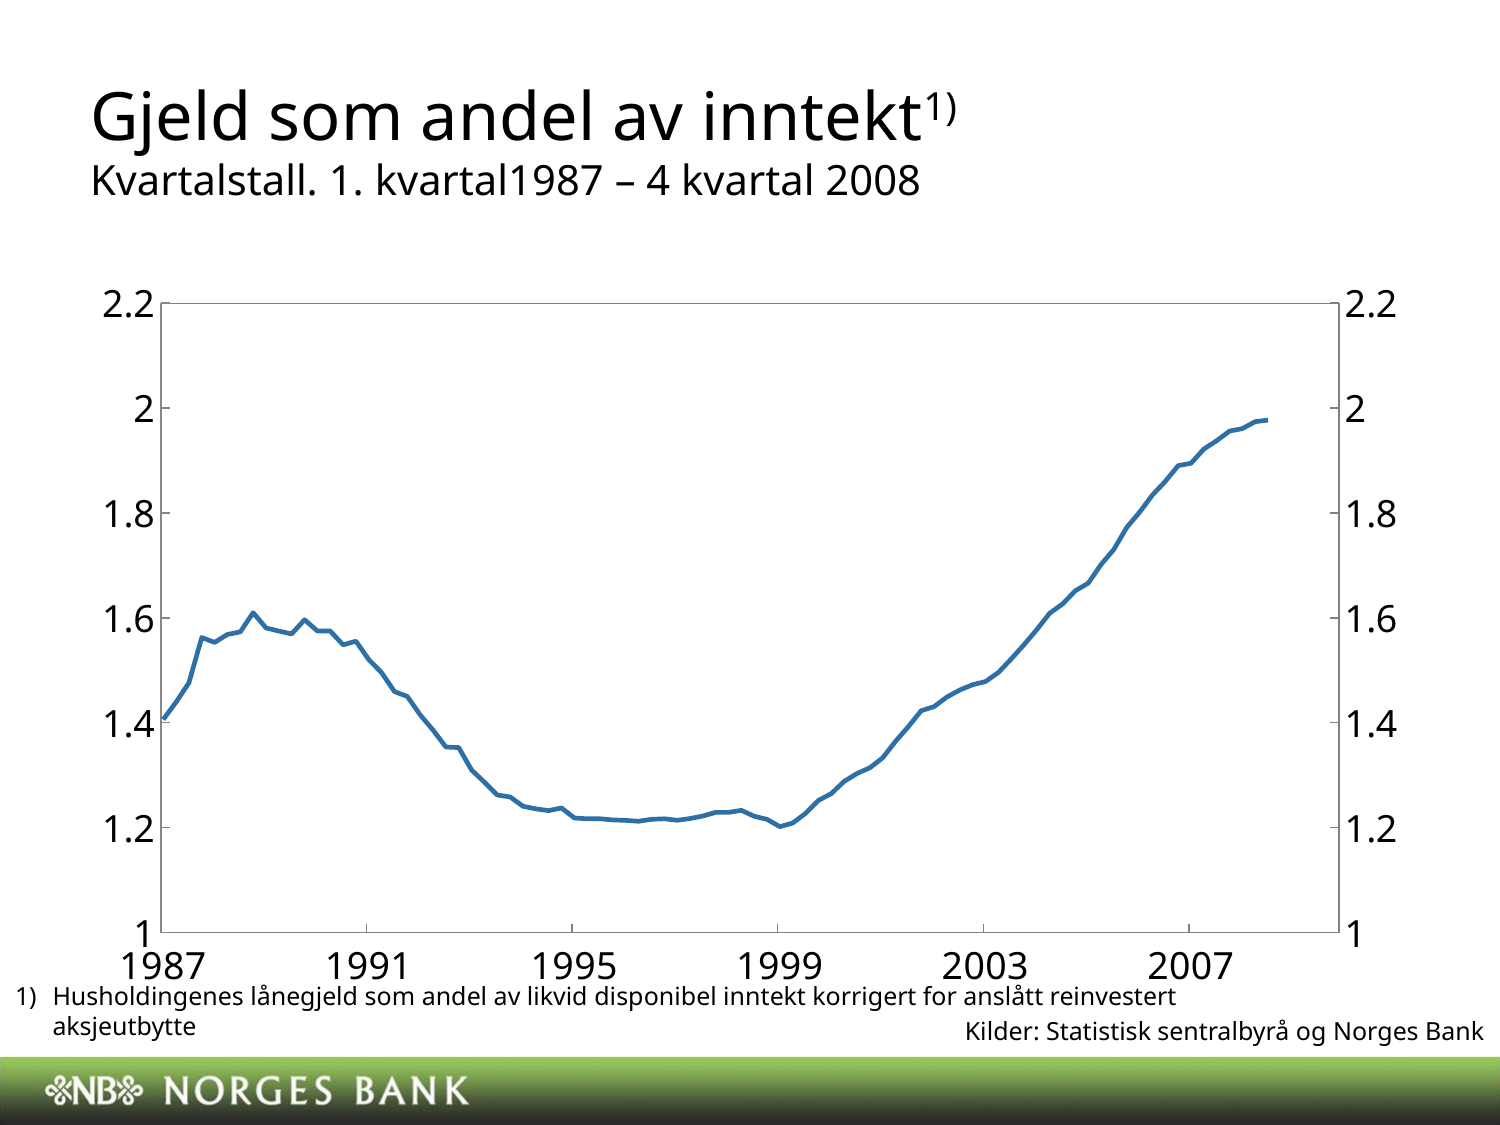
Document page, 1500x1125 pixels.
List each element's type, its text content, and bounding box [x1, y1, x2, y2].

picture [0, 1056, 1500, 1125]
chart [74, 262, 1426, 1006]
title Gjeld som andel av inntekt1) Kvartalstall. 1. kvartal1987 – 4 kvartal 2008 [75, 45, 1425, 233]
text_box Husholdingenes lånegjeld som andel av likvid disponibel inntekt korrigert for anslått reinvestert aksjeutbytte [0, 972, 738, 1048]
text_box Kilder: Statistisk sentralbyrå og Norges Bank [738, 1007, 1500, 1053]
